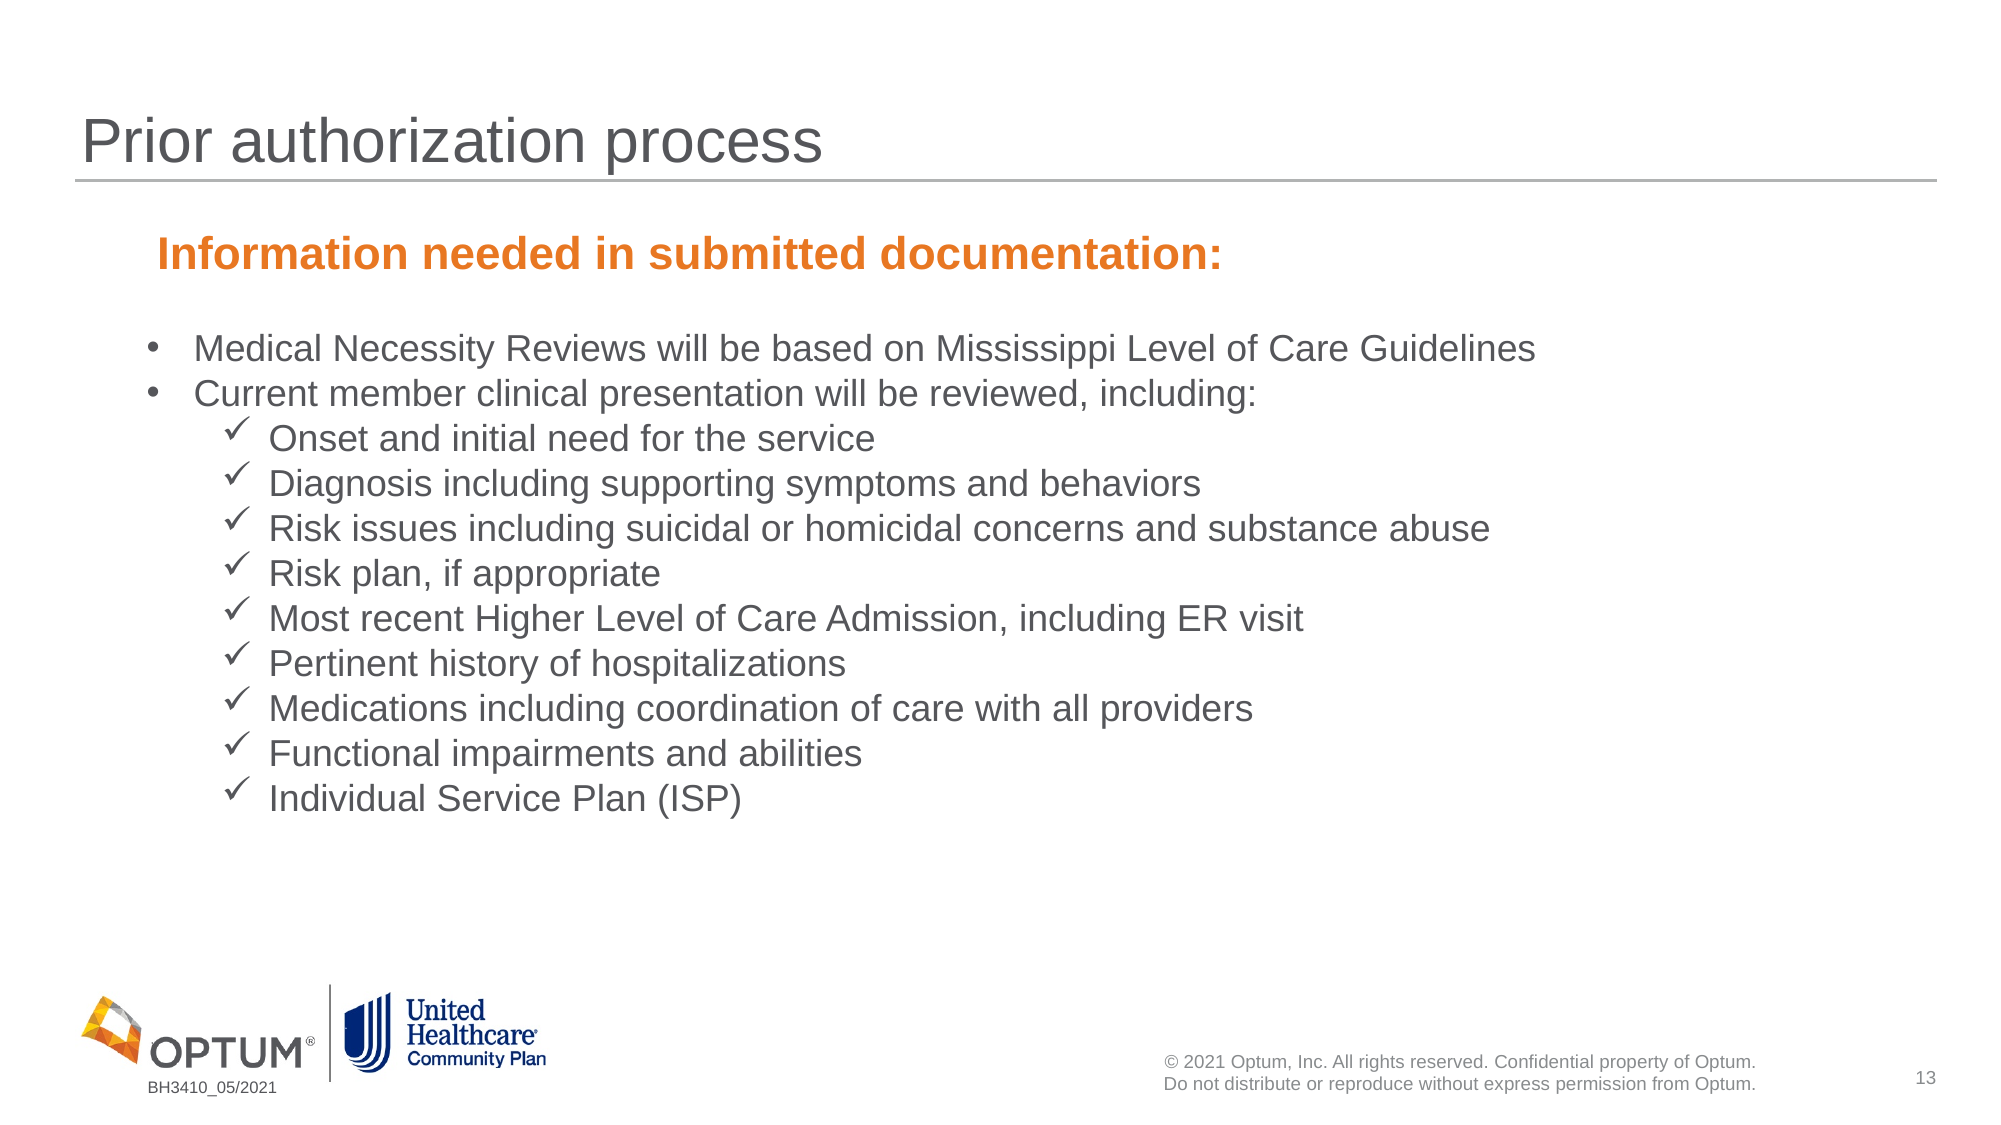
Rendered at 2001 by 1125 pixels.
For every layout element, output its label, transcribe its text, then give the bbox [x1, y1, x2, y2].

text_box Information needed in submitted documentation: Medical Necessity Reviews will be based on Mississippi Level of Care Guidelines Current member clinical presentation will be reviewed, including: Onset and initial need for the service Diagnosis including supporting symptoms and behaviors Risk issues including suicidal or homicidal concerns and substance abuse Risk plan, if appropriate Most recent Higher Level of Care Admission, including ER visit Pertinent history of hospitalizations Medications including coordination of care with all providers Functional impairments and abilities Individual Service Plan (ISP) [131, 216, 1710, 962]
picture [75, 980, 550, 1084]
slide_number 13 [1848, 1057, 1937, 1096]
title Prior authorization process [81, 0, 1938, 177]
footer © 2021 Optum, Inc. All rights reserved. Confidential property of Optum. Do not distribute or reproduce without express permission from Optum. [1144, 1046, 1756, 1098]
